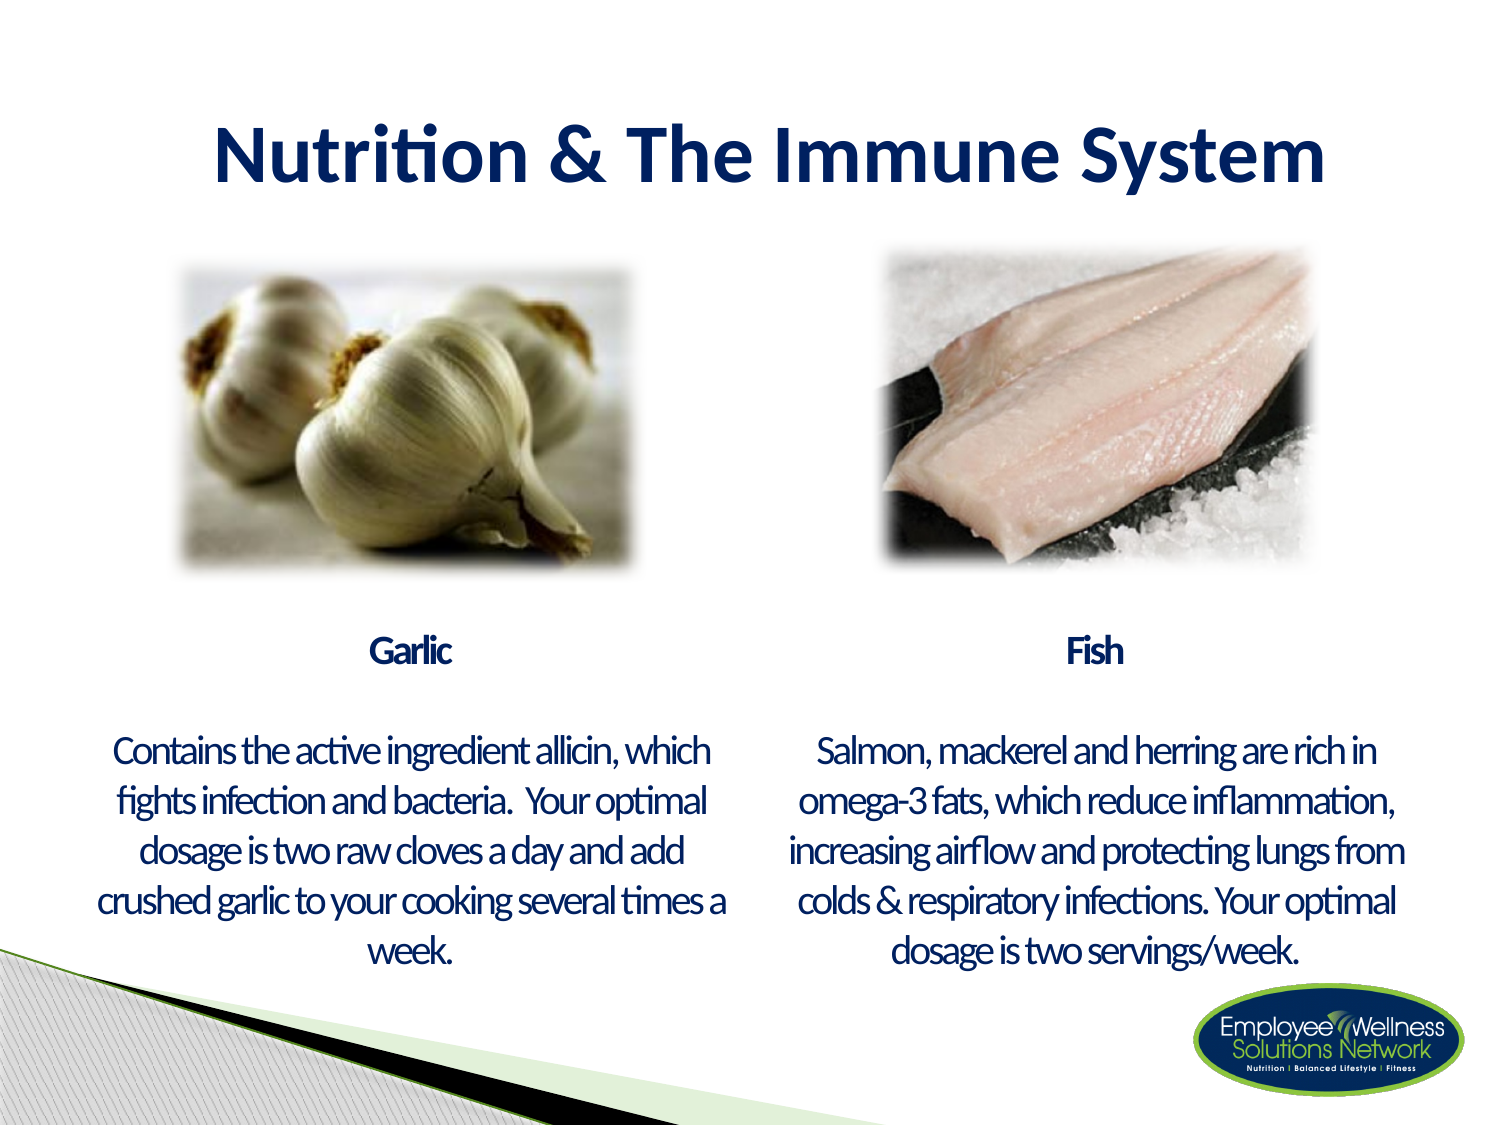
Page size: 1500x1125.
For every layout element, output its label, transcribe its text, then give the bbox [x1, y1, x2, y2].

text_box Garlic Contains the active ingredient allicin, which fights infection and bacteria. Your optimal dosage is two raw cloves a day and add crushed garlic to your cooking several times a week. [74, 615, 748, 981]
text_box Nutrition & The Immune System [141, 90, 1400, 209]
picture [1182, 953, 1476, 1125]
picture [164, 252, 648, 584]
text_box Fish Salmon, mackerel and herring are rich in omega-3 fats, which reduce inflammation, increasing airflow and protecting lungs from colds & respiratory infections. Your optimal dosage is two servings/week. [767, 615, 1425, 981]
picture [870, 237, 1322, 576]
